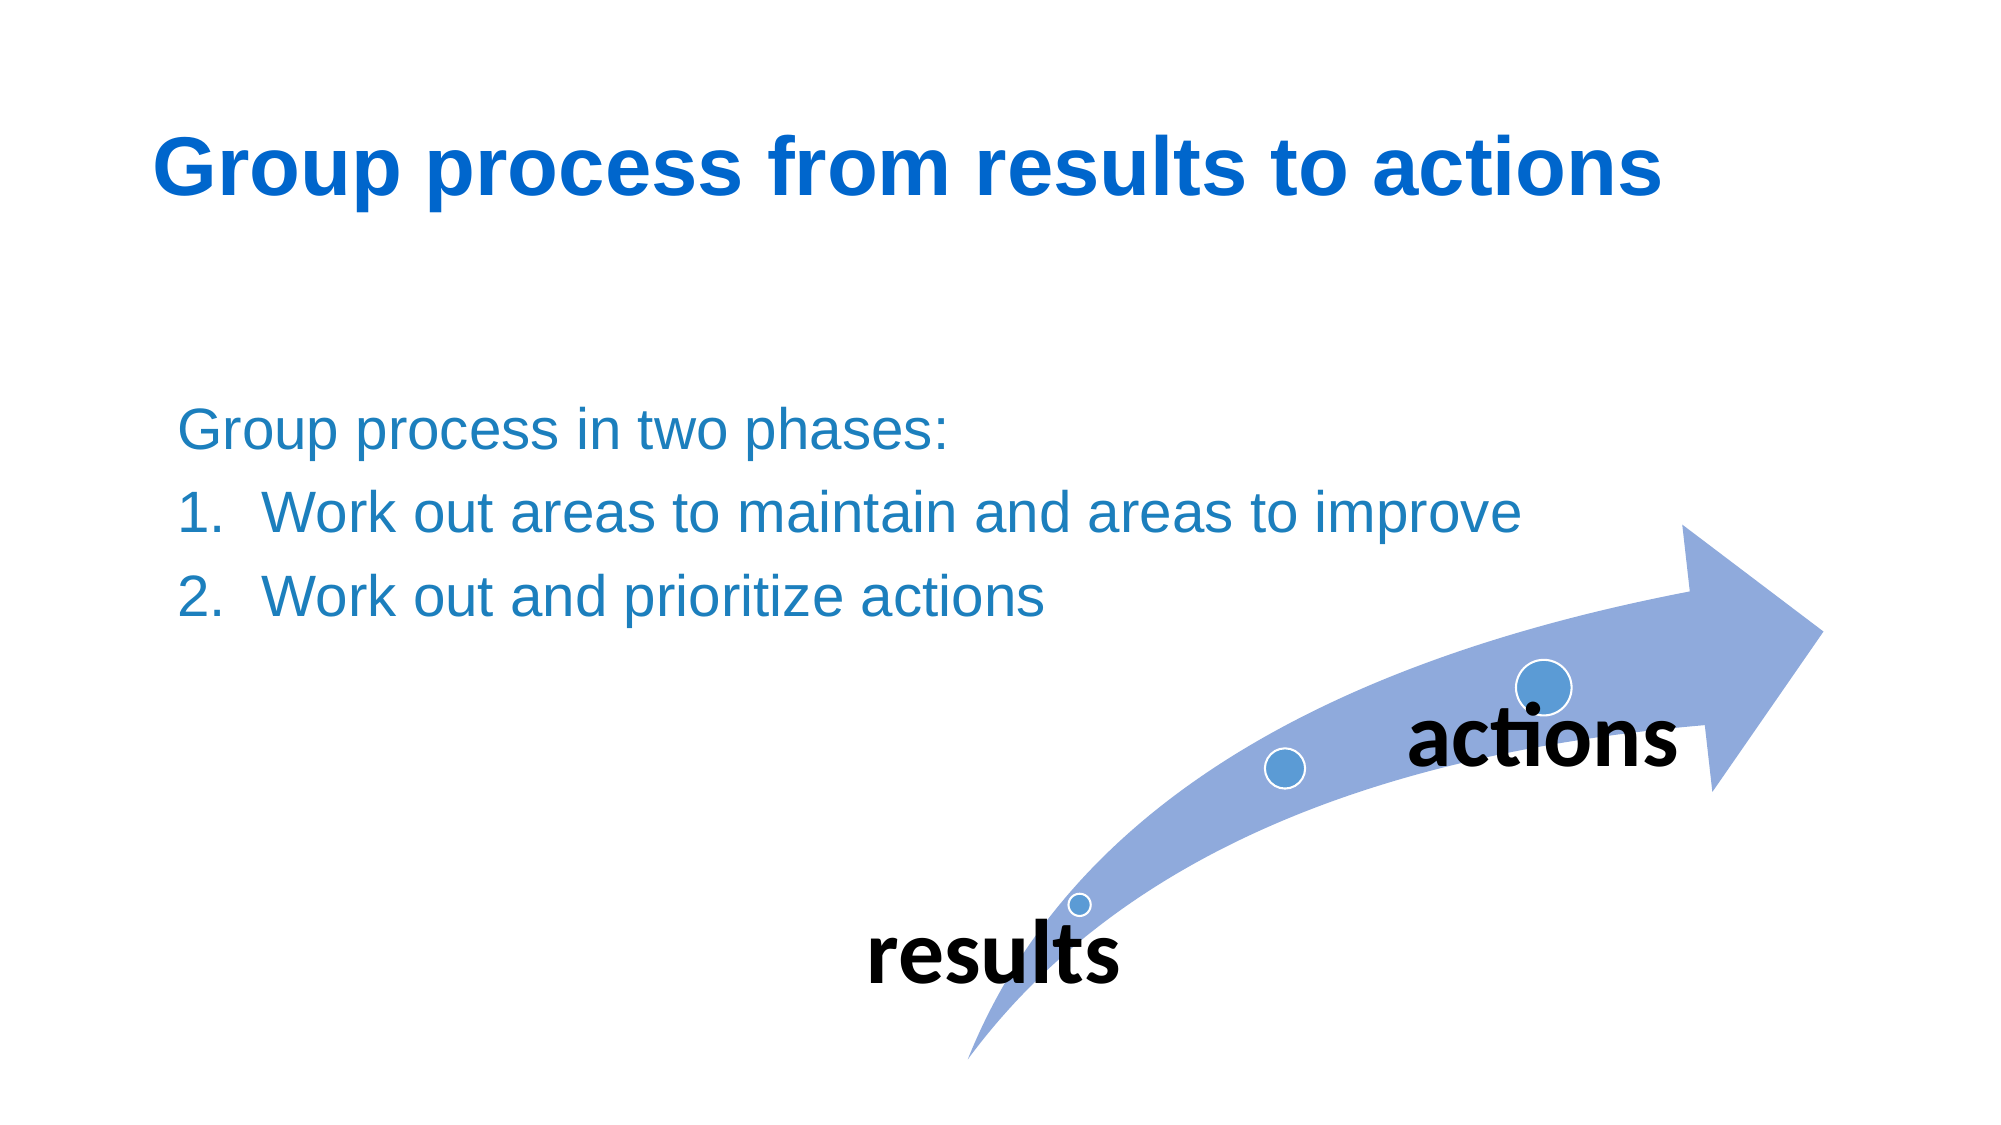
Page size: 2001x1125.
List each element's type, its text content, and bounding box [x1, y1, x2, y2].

title Group process from results to actions [137, 59, 1863, 278]
list Group process in two phases: Work out areas to maintain and areas to improve Work out and prioritize actions [162, 391, 1863, 903]
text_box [703, 524, 2000, 1060]
